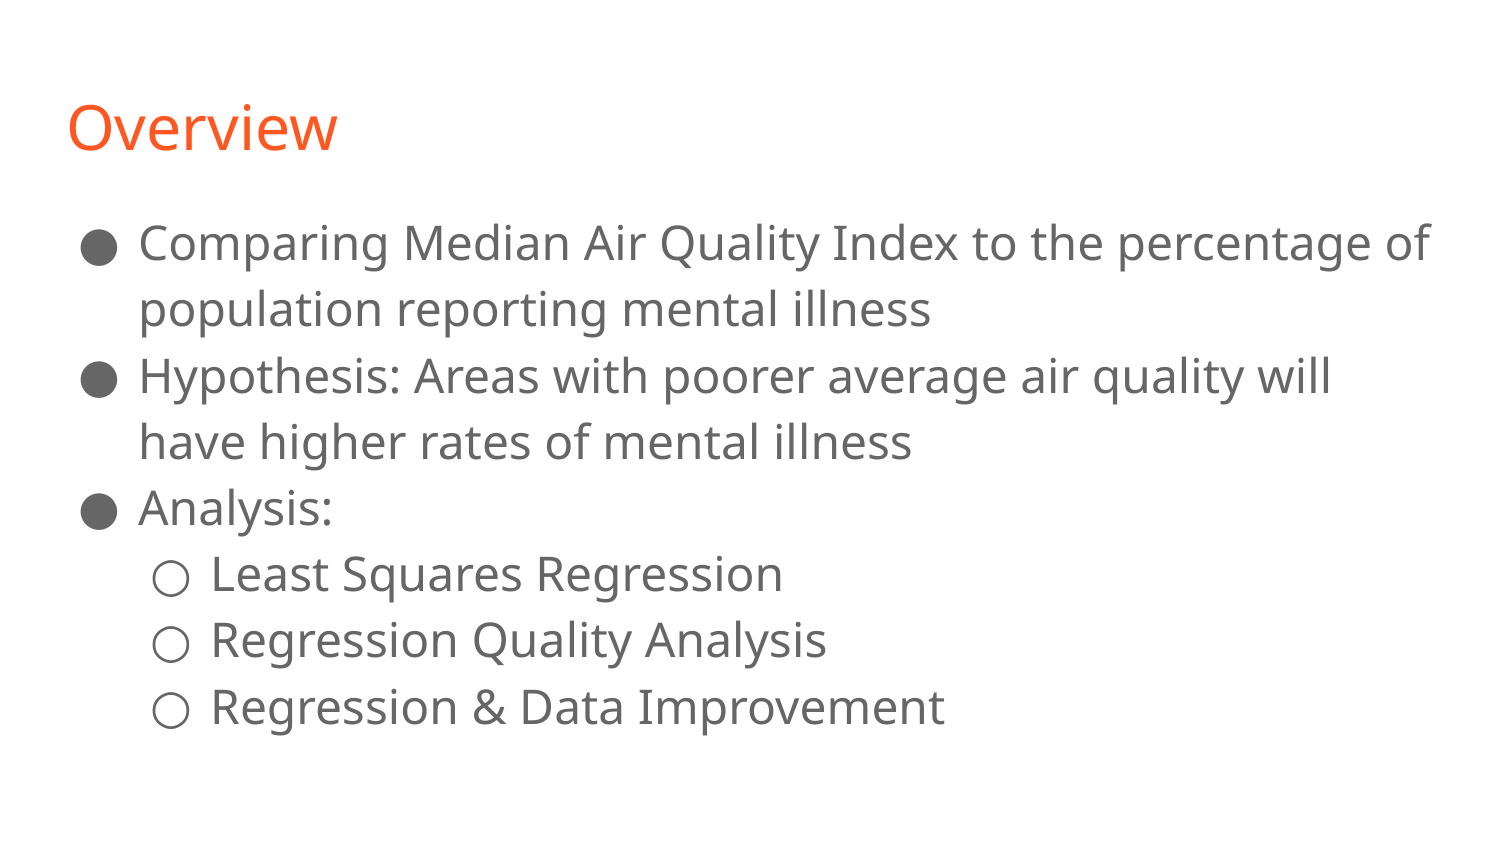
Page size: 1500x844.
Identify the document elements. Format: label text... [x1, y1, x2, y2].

list Comparing Median Air Quality Index to the percentage of population reporting mental illness Hypothesis: Areas with poorer average air quality will have higher rates of mental illness Analysis: Least Squares Regression Regression Quality Analysis Regression & Data Improvement [51, 189, 1449, 750]
title Overview [51, 72, 1449, 167]
